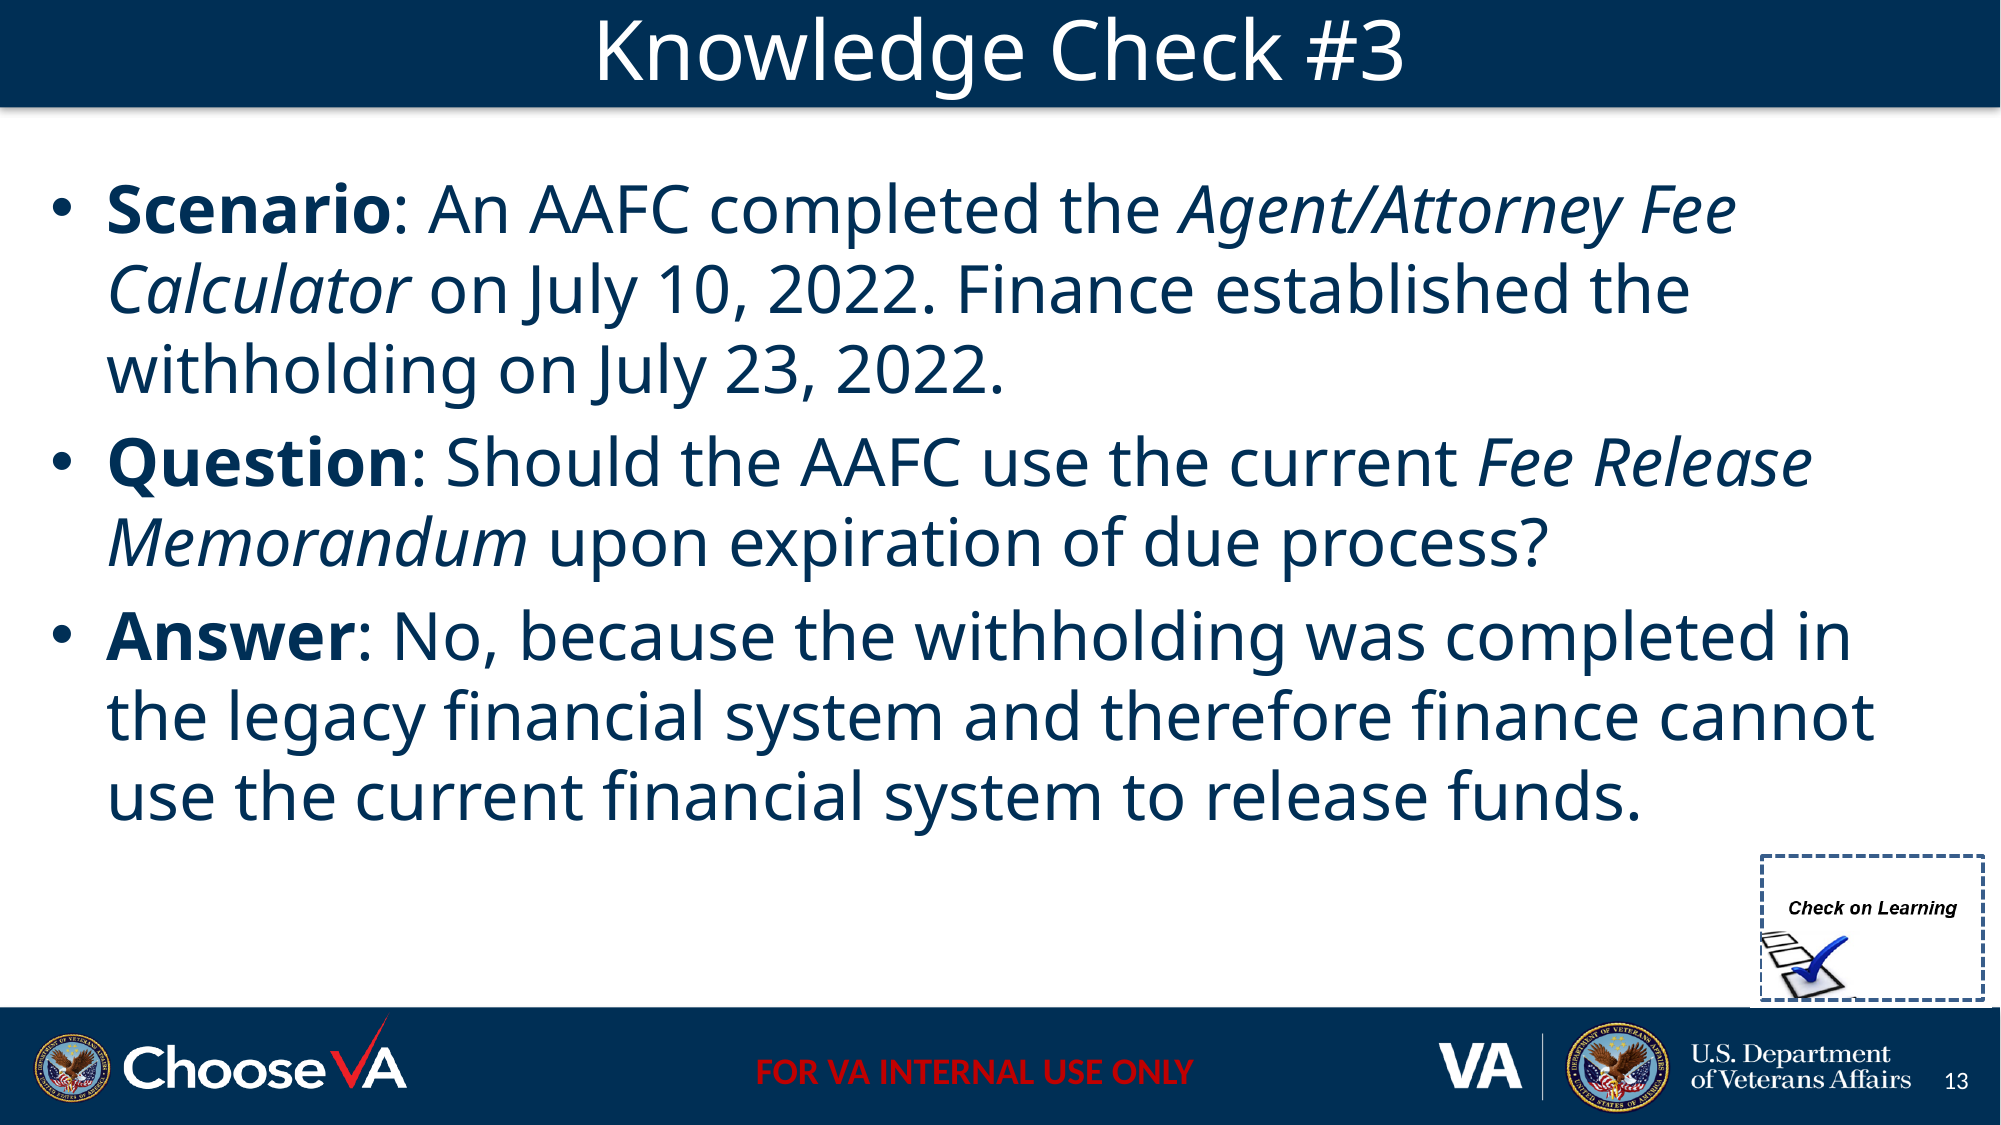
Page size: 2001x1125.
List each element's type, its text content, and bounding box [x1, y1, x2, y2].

picture [1749, 846, 1992, 1008]
list Scenario: An AAFC completed the Agent/Attorney Fee Calculator on July 10, 2022. Finance established the withholding on July 23, 2022. Question: Should the AAFC use the current Fee Release Memorandum upon expiration of due process? Answer: No, because the withholding was completed in the legacy financial system and therefore finance cannot use the current financial system to release funds. [35, 158, 1900, 927]
picture [1432, 1014, 1917, 1120]
title Knowledge Check #3 [0, 0, 2000, 108]
picture [33, 1012, 407, 1103]
